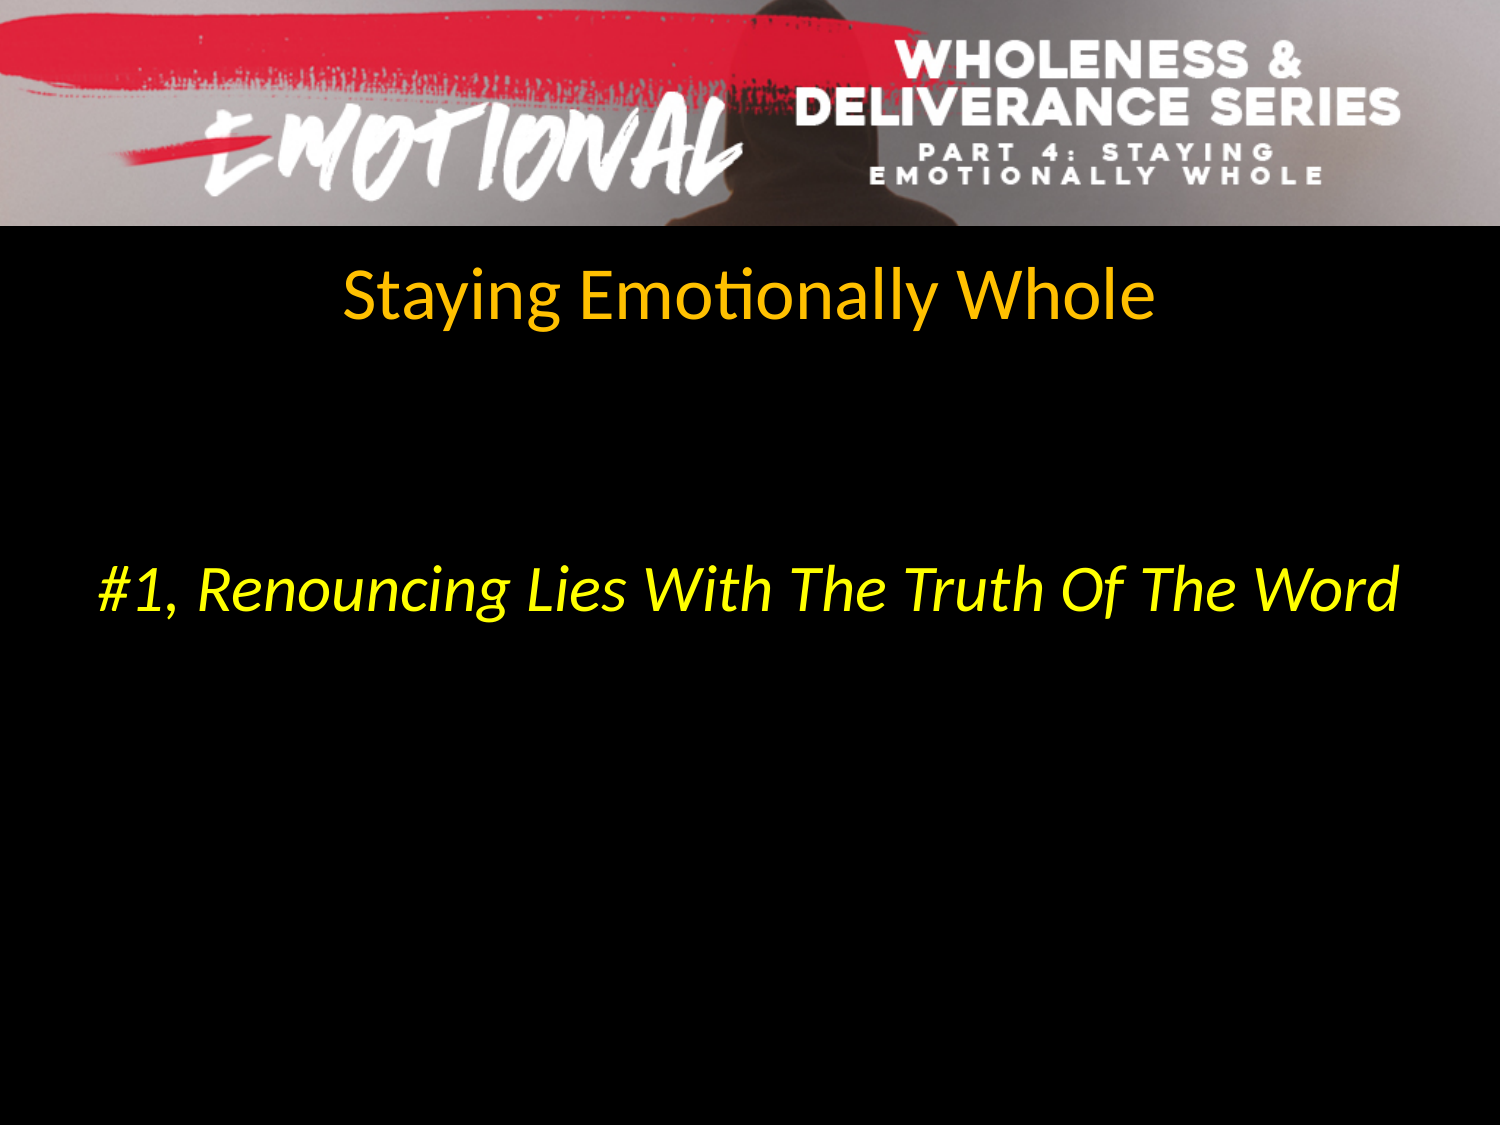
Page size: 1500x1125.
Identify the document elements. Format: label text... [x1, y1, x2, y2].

text_box Staying Emotionally Whole [0, 237, 1500, 343]
picture [0, 0, 1500, 226]
text_box #1, Renouncing Lies With The Truth Of The Word [0, 537, 1500, 633]
